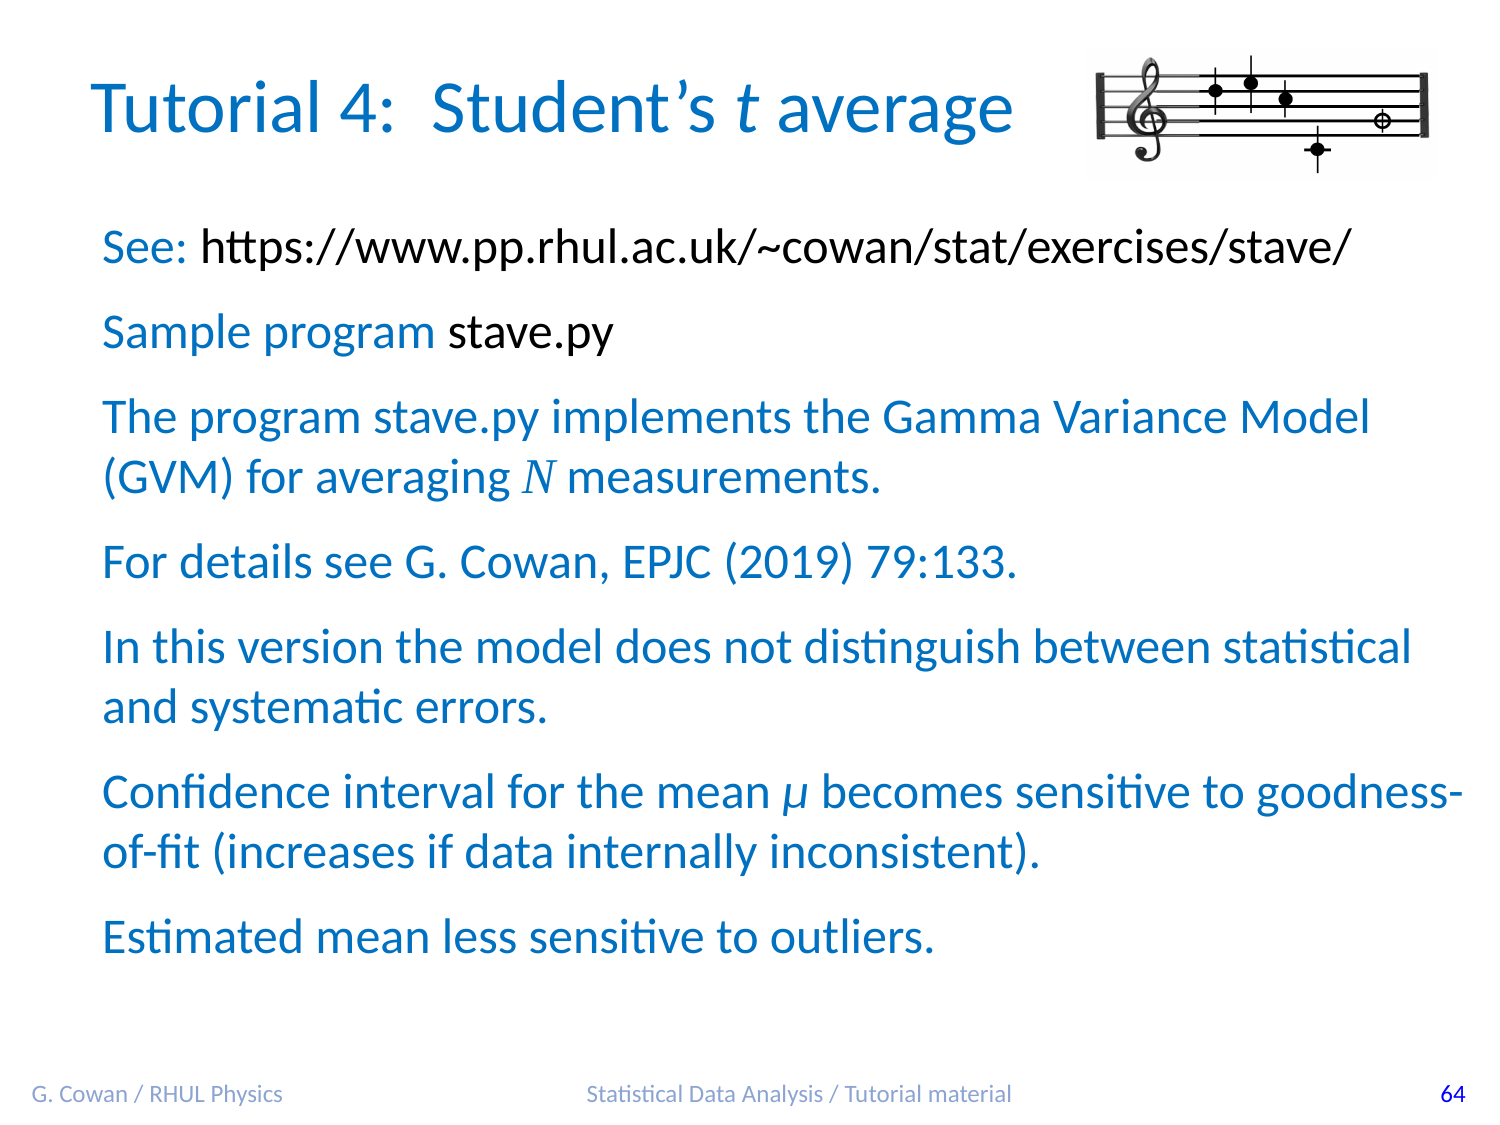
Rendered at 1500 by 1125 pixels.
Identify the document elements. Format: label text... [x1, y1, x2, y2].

text_box See: https://www.pp.rhul.ac.uk/~cowan/stat/exercises/stave/ Sample program stave.py The program stave.py implements the Gamma Variance Model (GVM) for averaging N measurements. For details see G. Cowan, EPJC (2019) 79:133. In this version the model does not distinguish between statistical and systematic errors. Confidence interval for the mean μ becomes sensitive to goodness-of-fit (increases if data internally inconsistent). Estimated mean less sensitive to outliers. [87, 206, 1484, 971]
footer Statistical Data Analysis / Tutorial material [338, 1062, 1262, 1123]
slide_number 64 [1262, 1062, 1481, 1123]
text_box Tutorial 4: Student’s t average [76, 49, 1030, 155]
slide_number G. Cowan / RHUL Physics [16, 1062, 338, 1123]
picture [1086, 47, 1437, 181]
